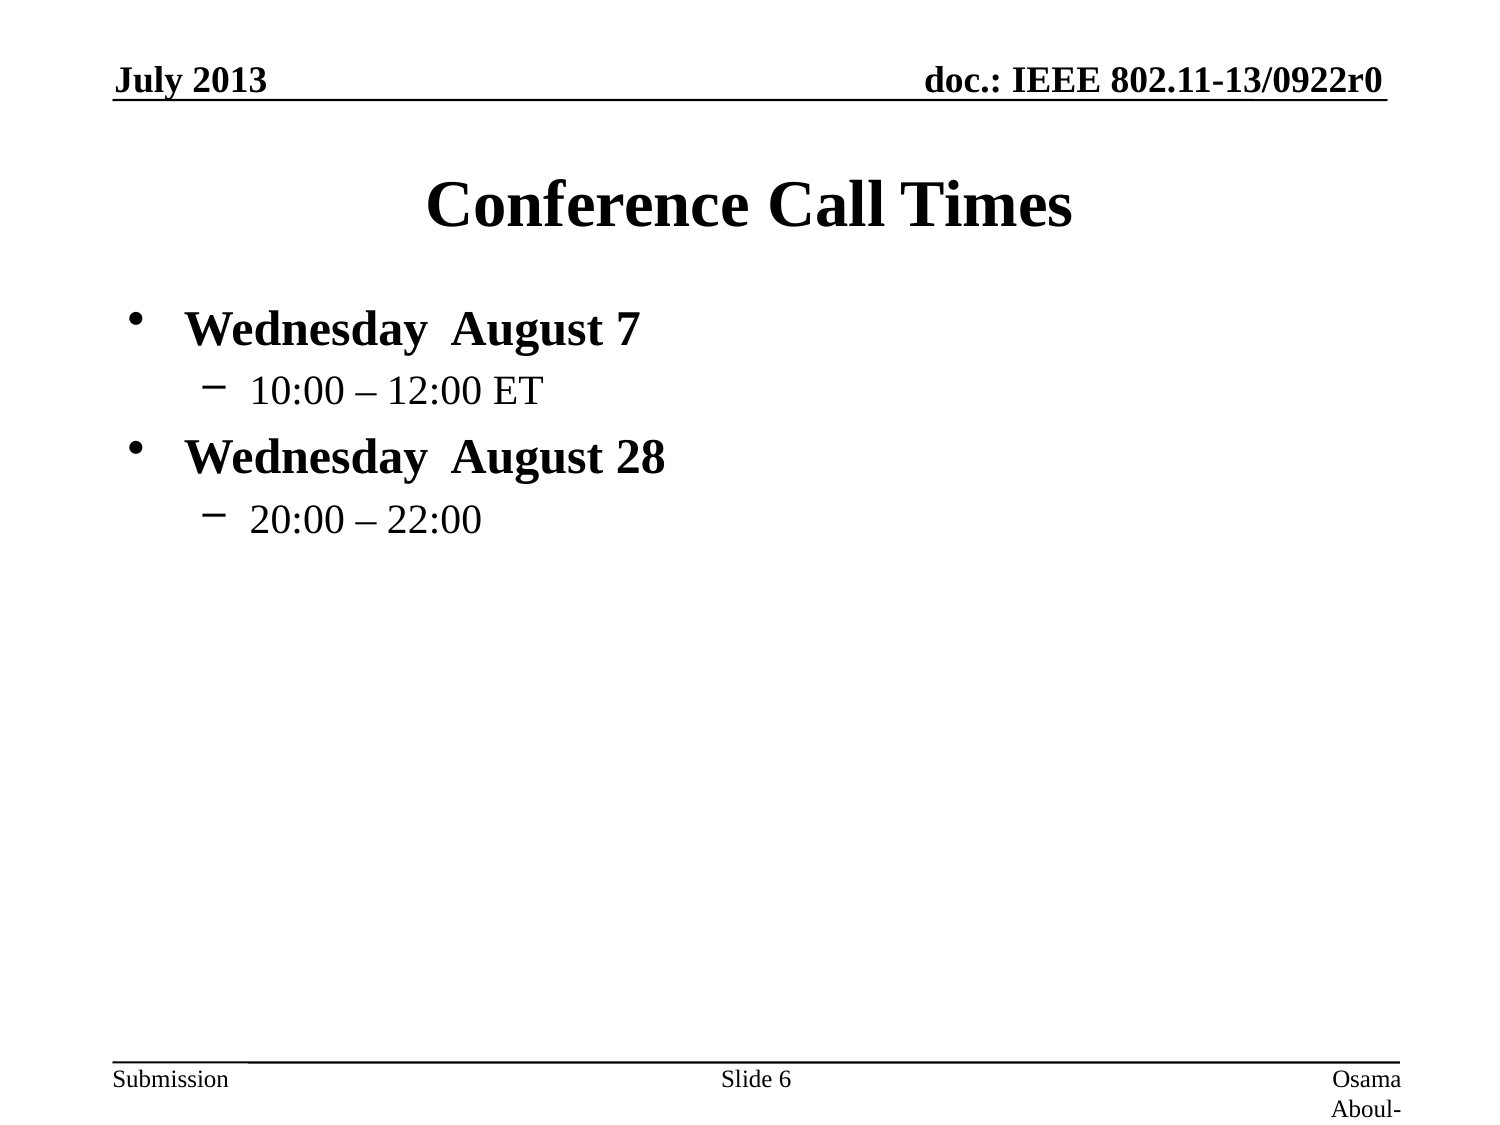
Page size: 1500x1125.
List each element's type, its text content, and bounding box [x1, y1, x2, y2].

list Wednesday August 7 10:00 – 12:00 ET Wednesday August 28 20:00 – 22:00 [112, 287, 1388, 963]
footer Osama Aboul-Magd (Huawei Technologies) [1324, 1061, 1402, 1093]
slide_number Slide 6 [712, 1061, 800, 1093]
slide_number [114, 54, 335, 101]
title Conference Call Times [112, 112, 1388, 287]
